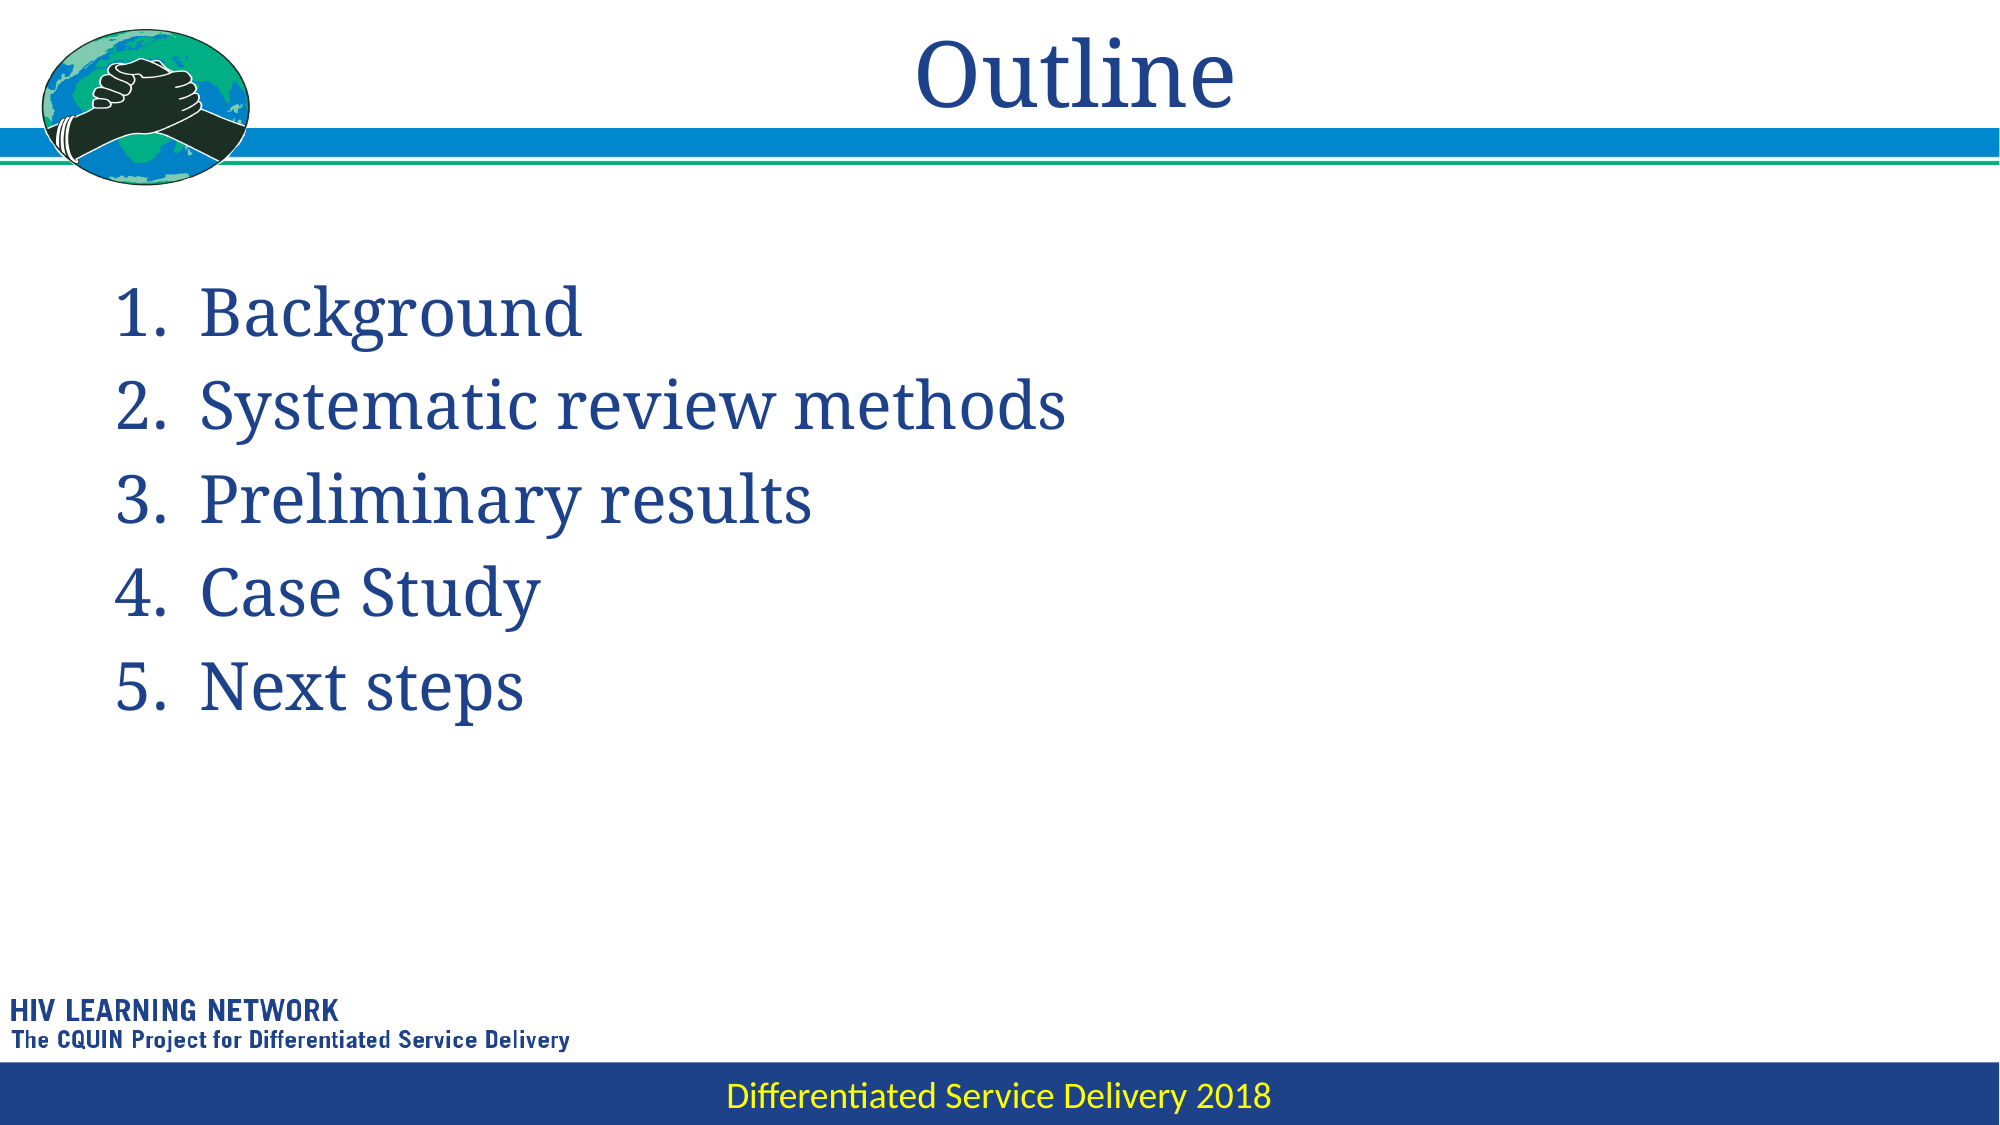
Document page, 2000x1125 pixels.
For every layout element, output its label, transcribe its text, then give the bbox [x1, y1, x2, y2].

list Background Systematic review methods Preliminary results Case Study Next steps [99, 262, 1900, 1005]
title Outline [289, 6, 1862, 135]
picture [0, 28, 2000, 186]
picture [9, 995, 570, 1053]
